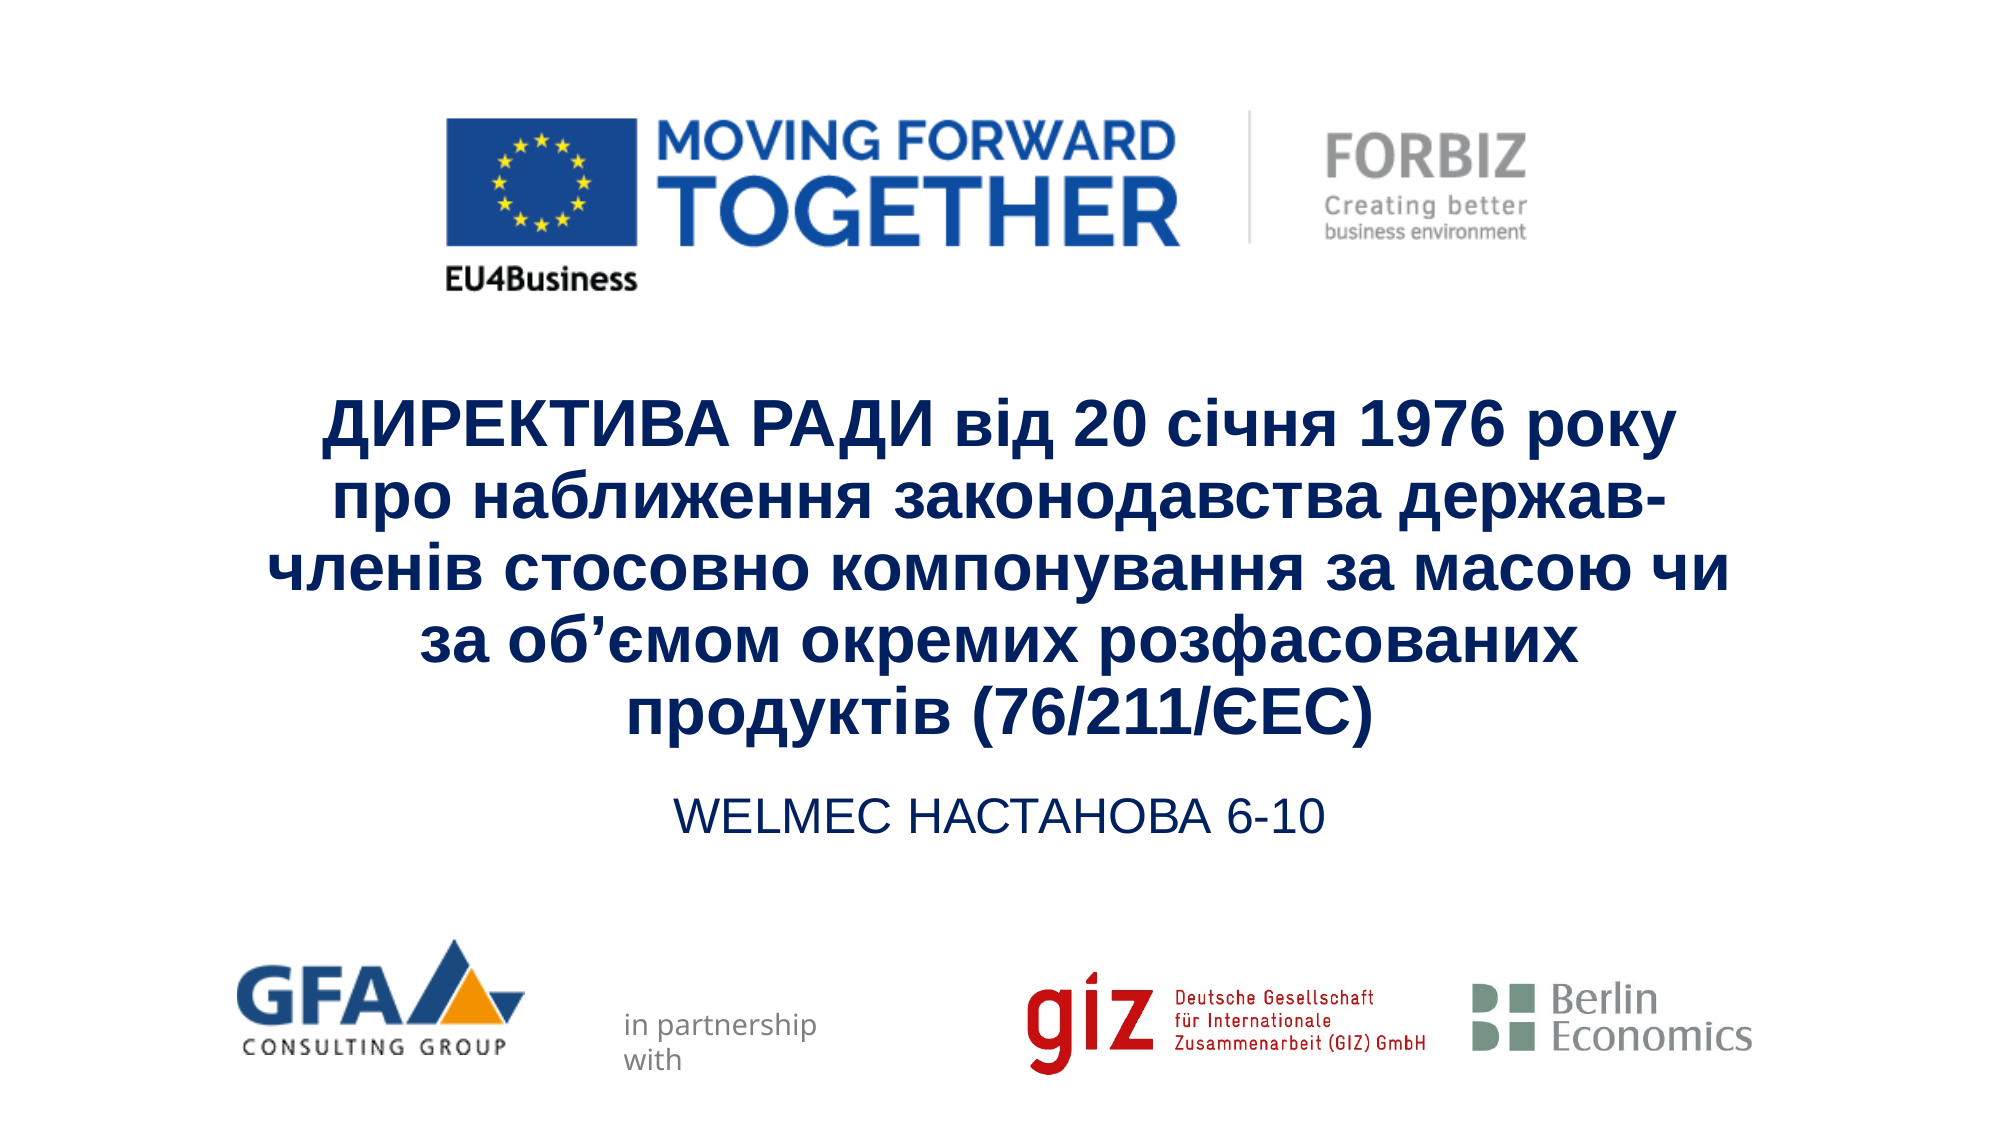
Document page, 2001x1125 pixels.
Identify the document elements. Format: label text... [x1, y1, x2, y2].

picture [237, 939, 525, 1055]
subtitle WELMEC НАСТАНОВА 6-10 [249, 783, 1750, 863]
picture [383, 50, 1602, 339]
picture [985, 914, 1752, 1125]
title ДИРЕКТИВА РАДИ від 20 січня 1976 року про наближення законодавства держав-членів стосовно компонування за масою чи за об’ємом окремих розфасованих продуктів (76/211/ЄEC) [249, 375, 1750, 757]
